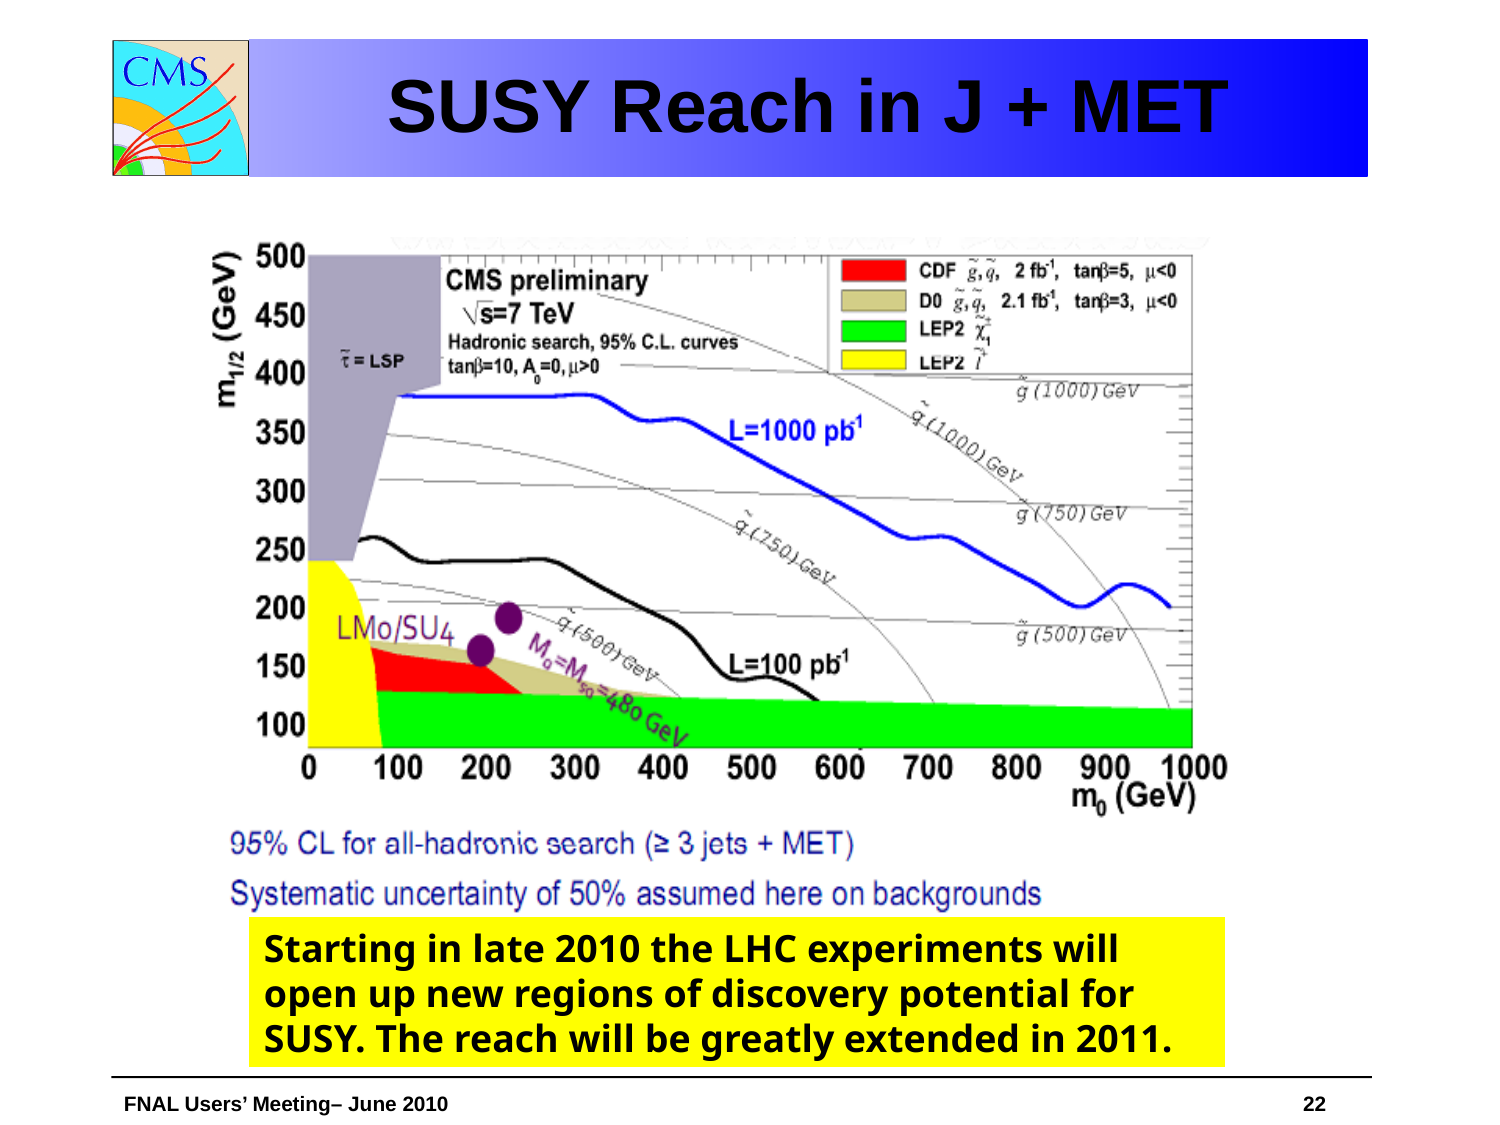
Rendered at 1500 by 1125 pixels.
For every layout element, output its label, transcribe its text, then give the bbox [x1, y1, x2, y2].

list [208, 237, 1265, 918]
text_box Starting in late 2010 the LHC experiments will open up new regions of discovery potential for SUSY. The reach will be greatly extended in 2011. [249, 926, 1225, 1067]
picture [112, 39, 248, 177]
title SUSY Reach in J + MET [248, 39, 1369, 178]
